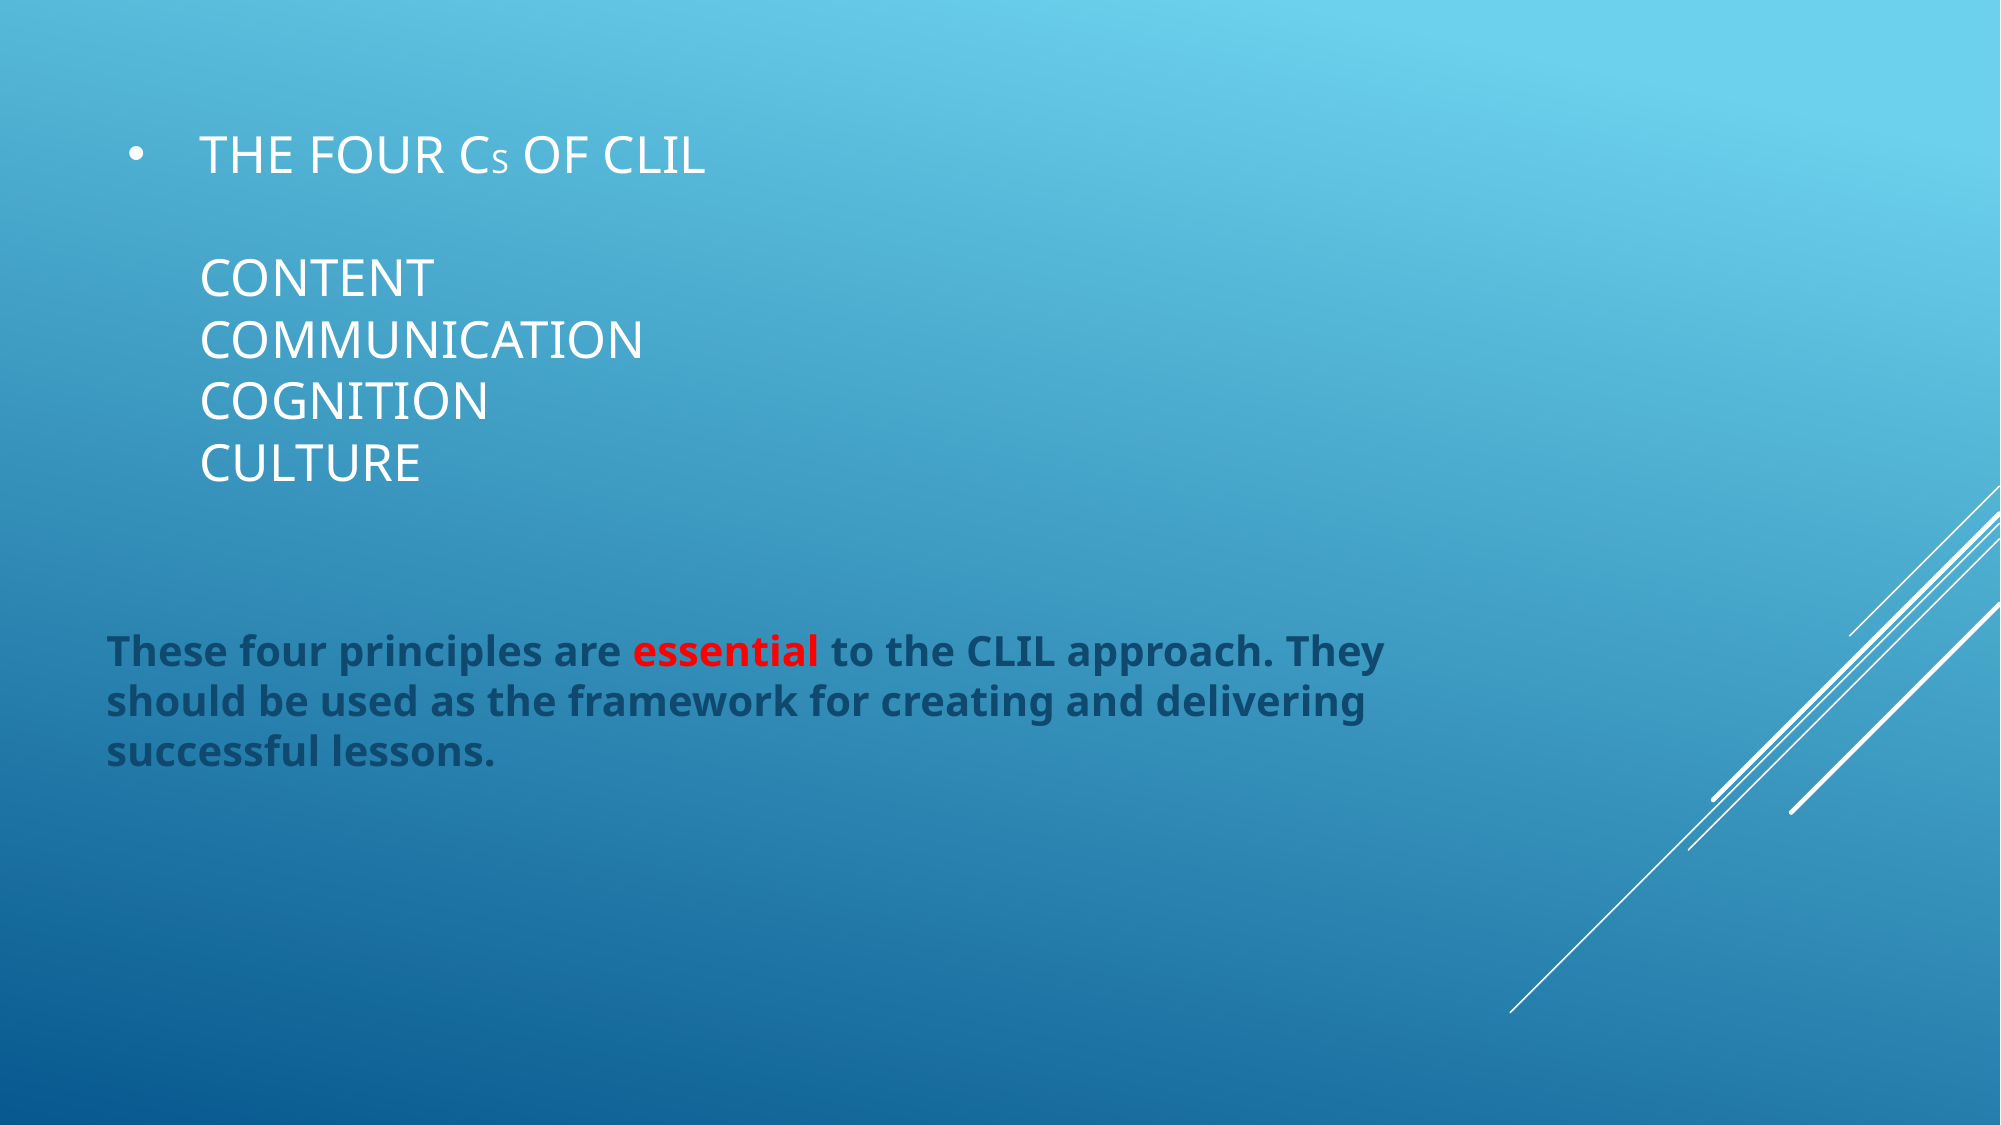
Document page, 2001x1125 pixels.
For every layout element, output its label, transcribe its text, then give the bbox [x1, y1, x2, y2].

list These four principles are essential to the CLIL approach. They should be used as the framework for creating and delivering successful lessons. [91, 545, 1492, 855]
title The four cs OF CLIL CONTENT COMMUNICATION COGNITION CULTURE [112, 112, 1763, 563]
